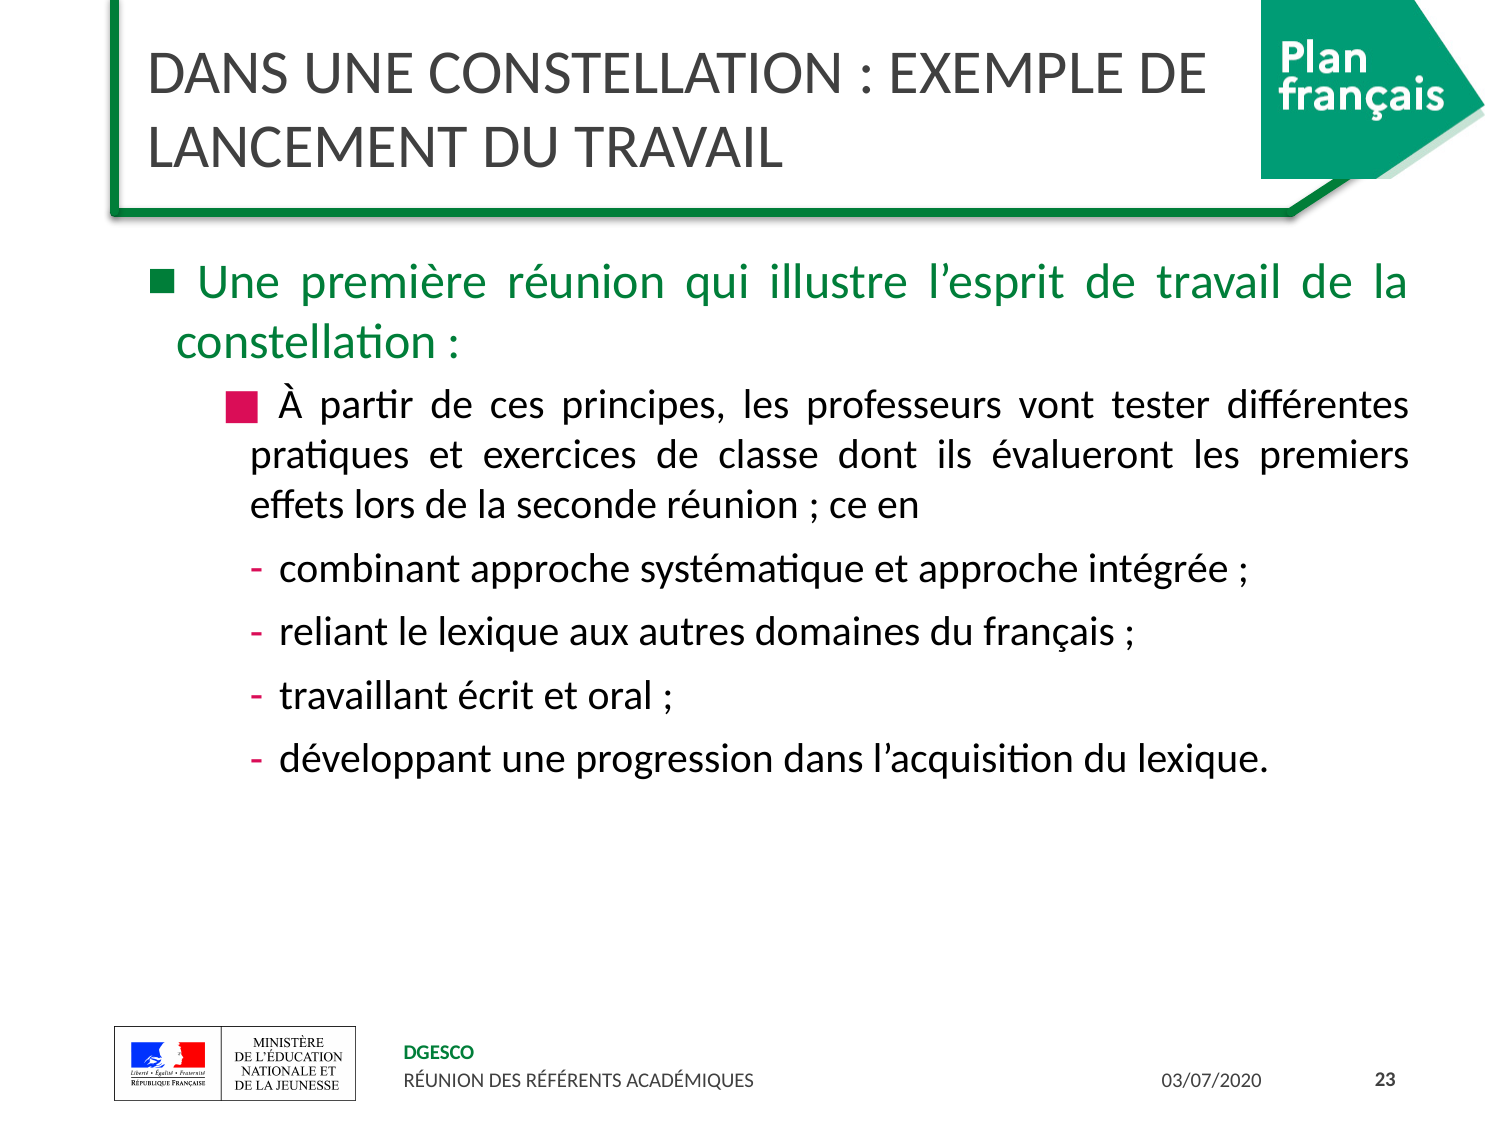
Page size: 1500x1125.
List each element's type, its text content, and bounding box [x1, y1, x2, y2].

slide_number 23 [1336, 1048, 1411, 1109]
picture [1425, 0, 1498, 179]
picture [114, 1026, 356, 1101]
list Une première réunion qui illustre l’esprit de travail de la constellation : À partir de ces principes, les professeurs vont tester différentes pratiques et exercices de classe dont ils évalueront les premiers effets lors de la seconde réunion ; ce en combinant approche systématique et approche intégrée ; reliant le lexique aux autres domaines du français ; travaillant écrit et oral ; développant une progression dans l’acquisition du lexique. [132, 241, 1425, 996]
title Dans une constellation : exemple de lancement du travail [132, 0, 1425, 212]
